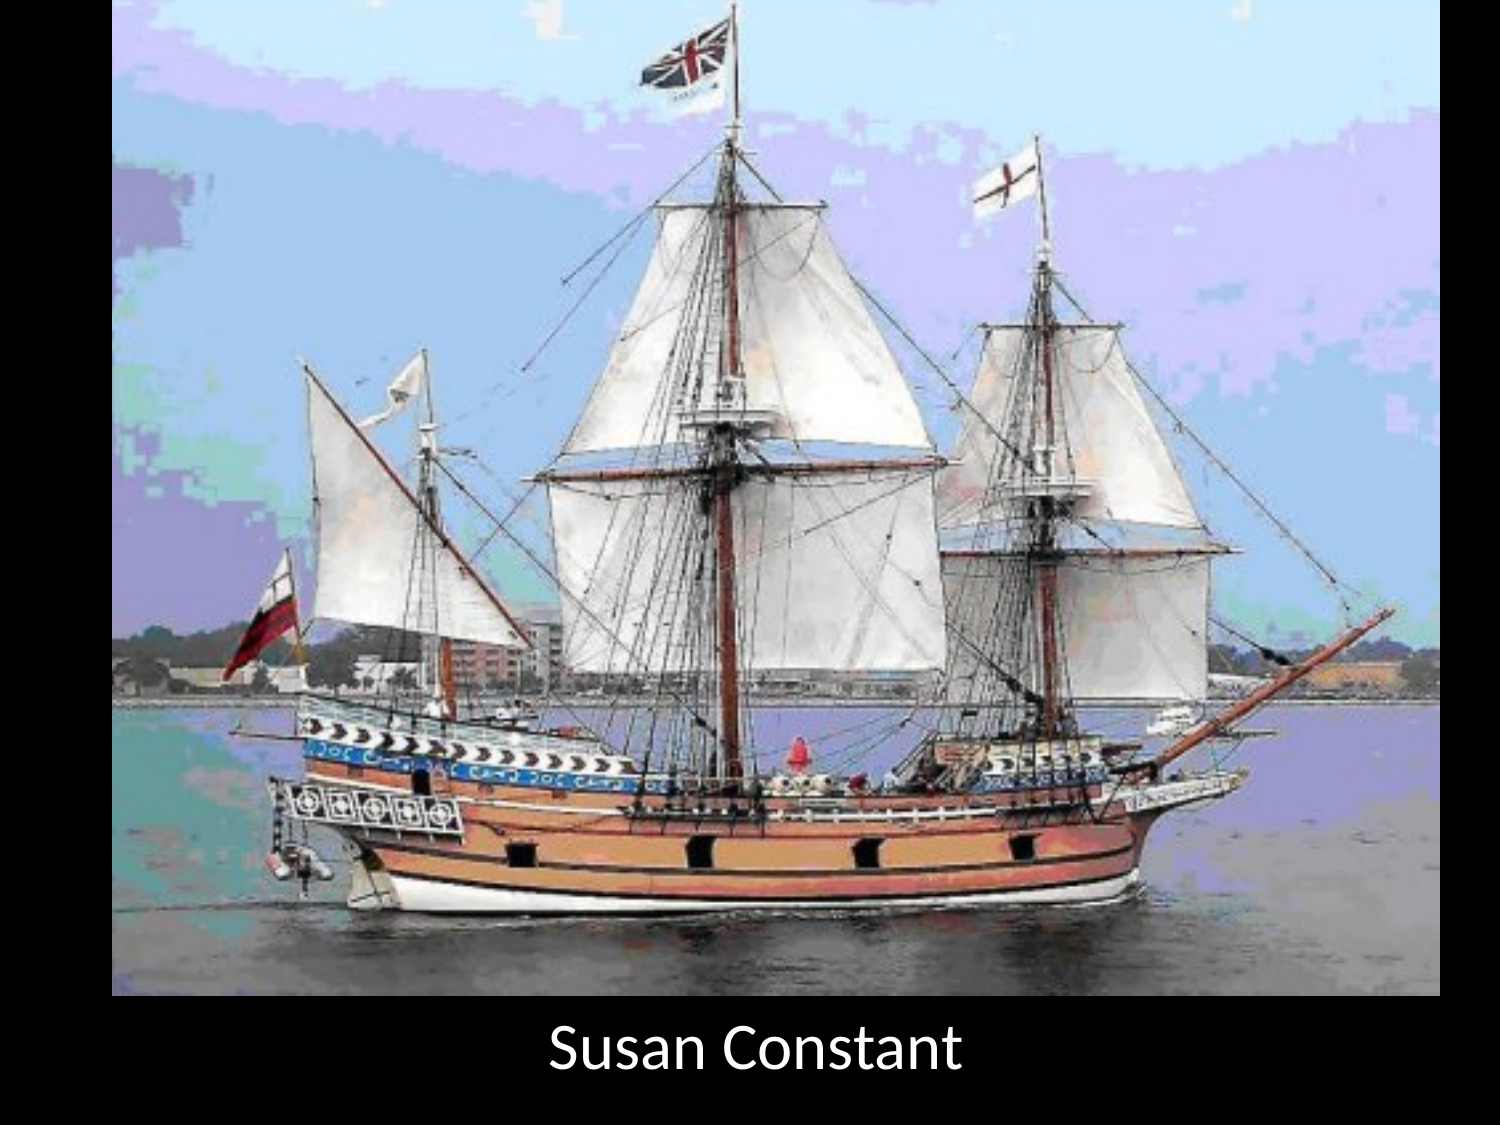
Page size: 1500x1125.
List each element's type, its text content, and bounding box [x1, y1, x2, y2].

picture [112, 0, 1440, 996]
list Susan Constant [75, 995, 1438, 1125]
